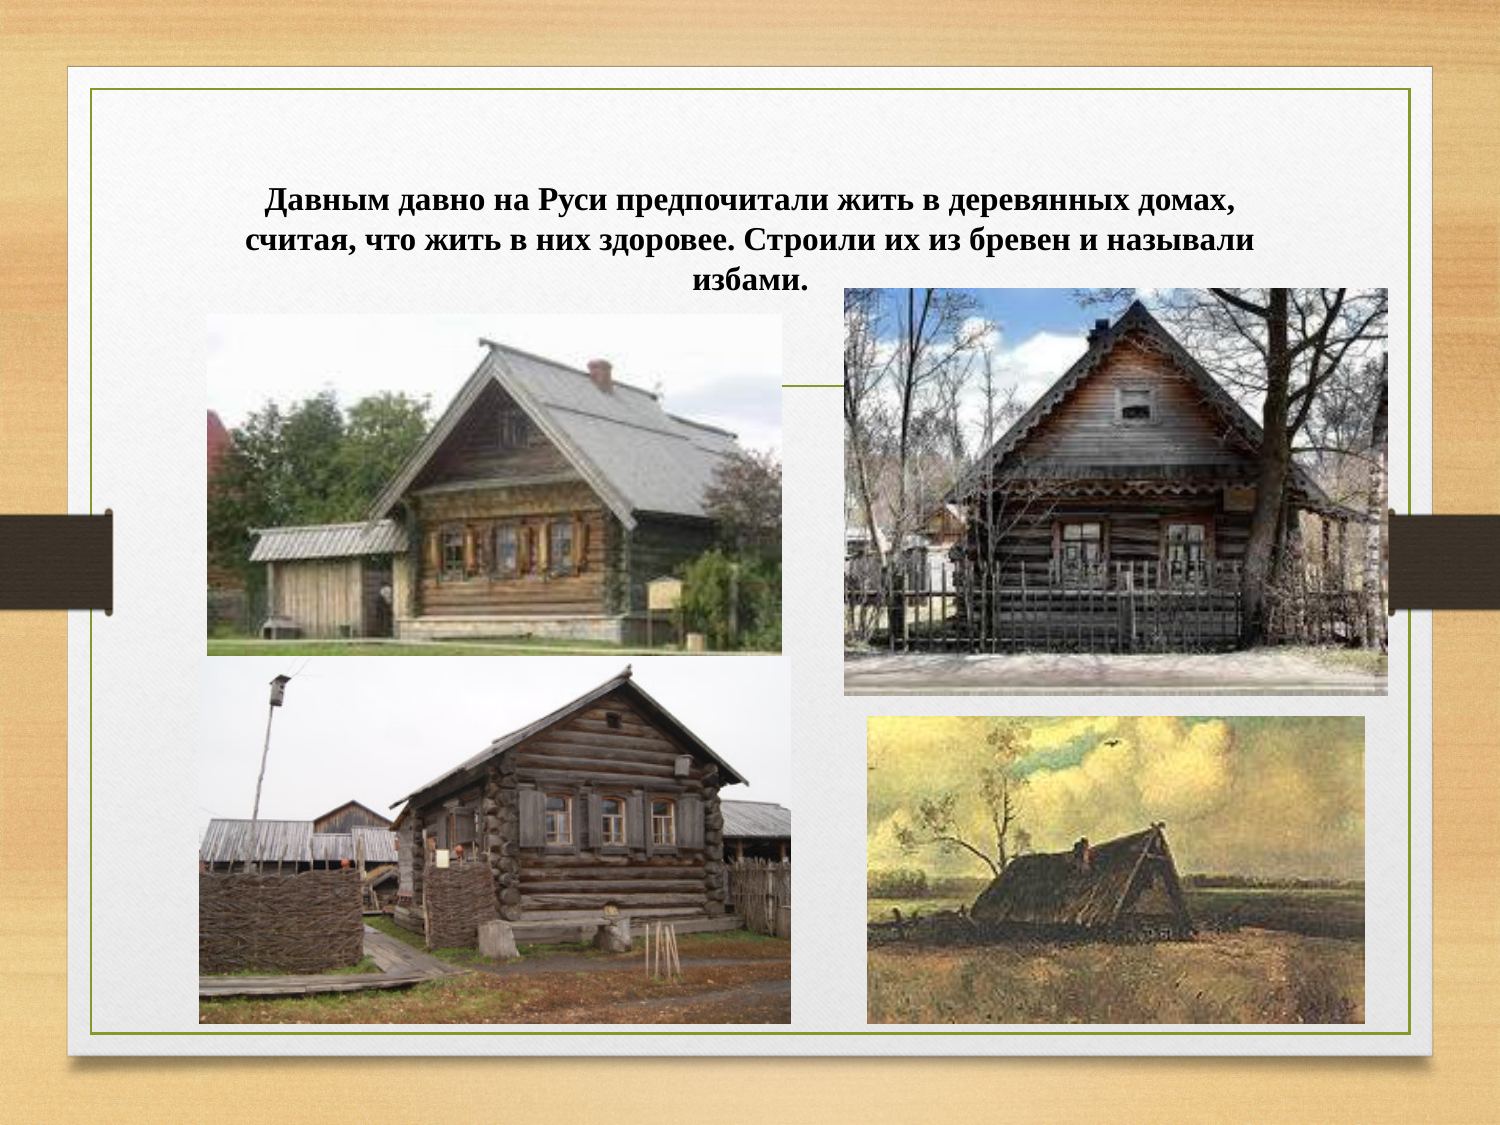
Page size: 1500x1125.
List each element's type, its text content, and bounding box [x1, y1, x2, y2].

title Давным давно на Руси предпочитали жить в деревянных домах, считая, что жить в них здоровее. Строили их из бревен и называли избами. [192, 149, 1309, 365]
picture [0, 0, 1500, 1125]
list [867, 715, 1365, 1024]
